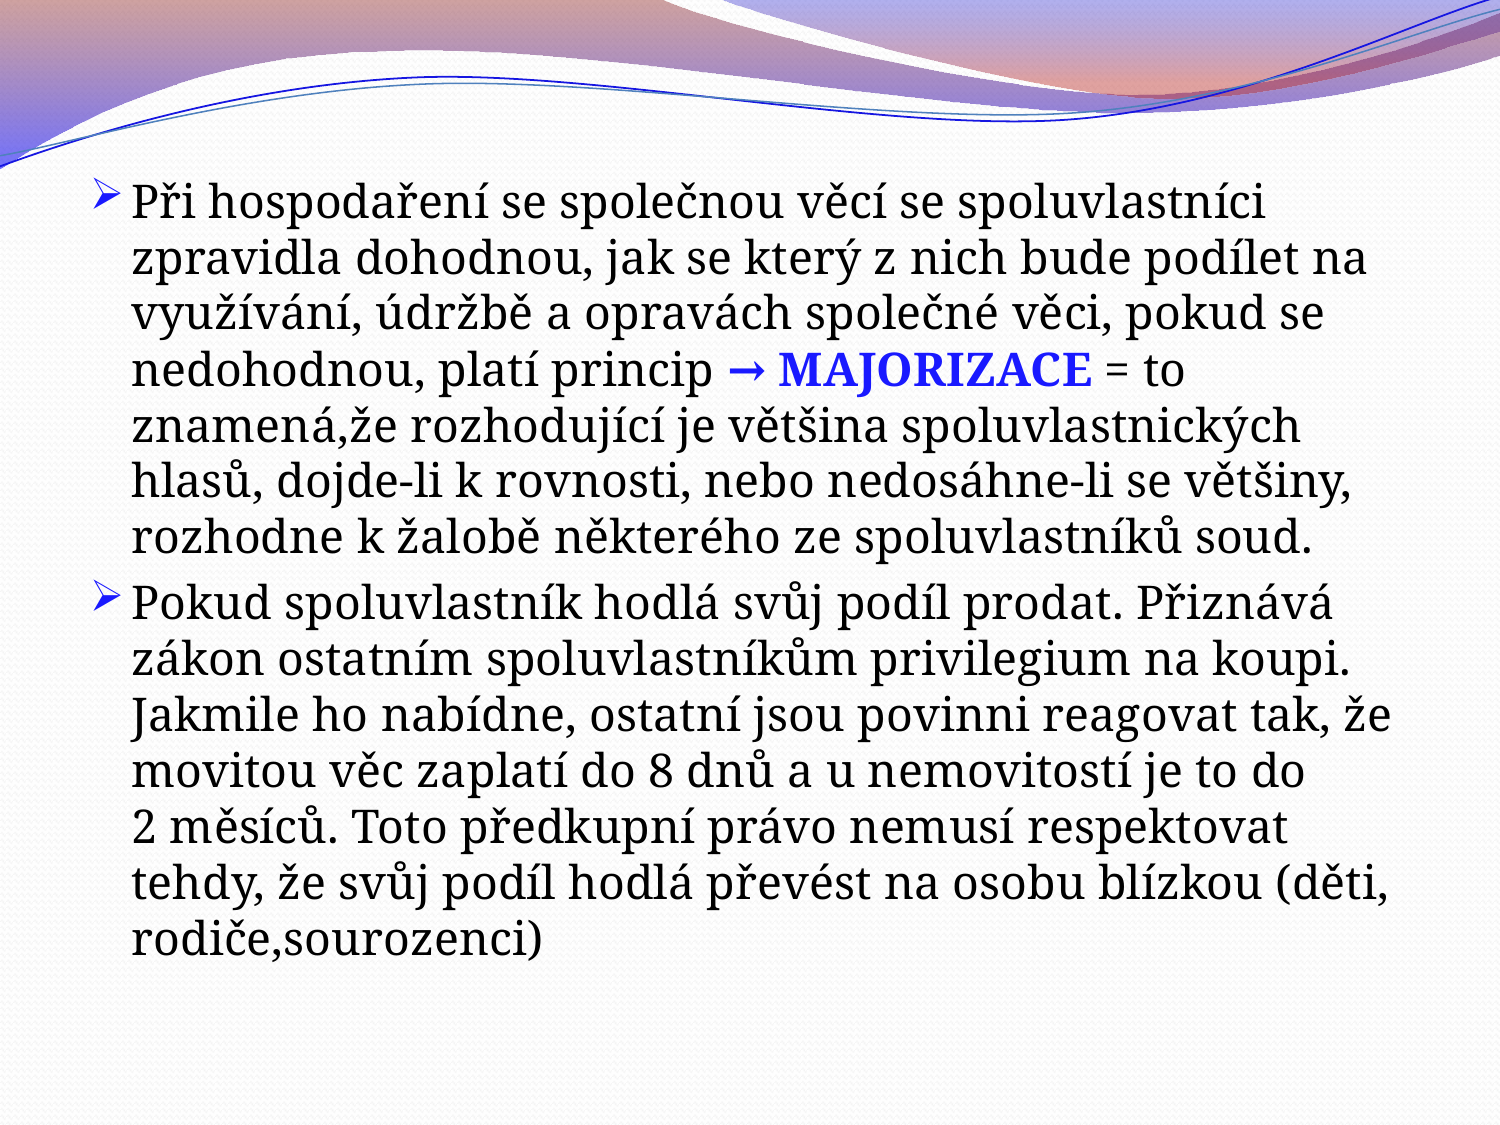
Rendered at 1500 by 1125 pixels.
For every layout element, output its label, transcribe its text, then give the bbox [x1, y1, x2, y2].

list Při hospodaření se společnou věcí se spoluvlastníci zpravidla dohodnou, jak se který z nich bude podílet na využívání, údržbě a opravách společné věci, pokud se nedohodnou, platí princip → MAJORIZACE = to znamená,že rozhodující je většina spoluvlastnických hlasů, dojde-li k rovnosti, nebo nedosáhne-li se většiny, rozhodne k žalobě některého ze spoluvlastníků soud. Pokud spoluvlastník hodlá svůj podíl prodat. Přiznává zákon ostatním spoluvlastníkům privilegium na koupi. Jakmile ho nabídne, ostatní jsou povinni reagovat tak, že movitou věc zaplatí do 8 dnů a u nemovitostí je to do 2 měsíců. Toto předkupní právo nemusí respektovat tehdy, že svůj podíl hodlá převést na osobu blízkou (děti, rodiče,sourozenci) [75, 164, 1425, 985]
